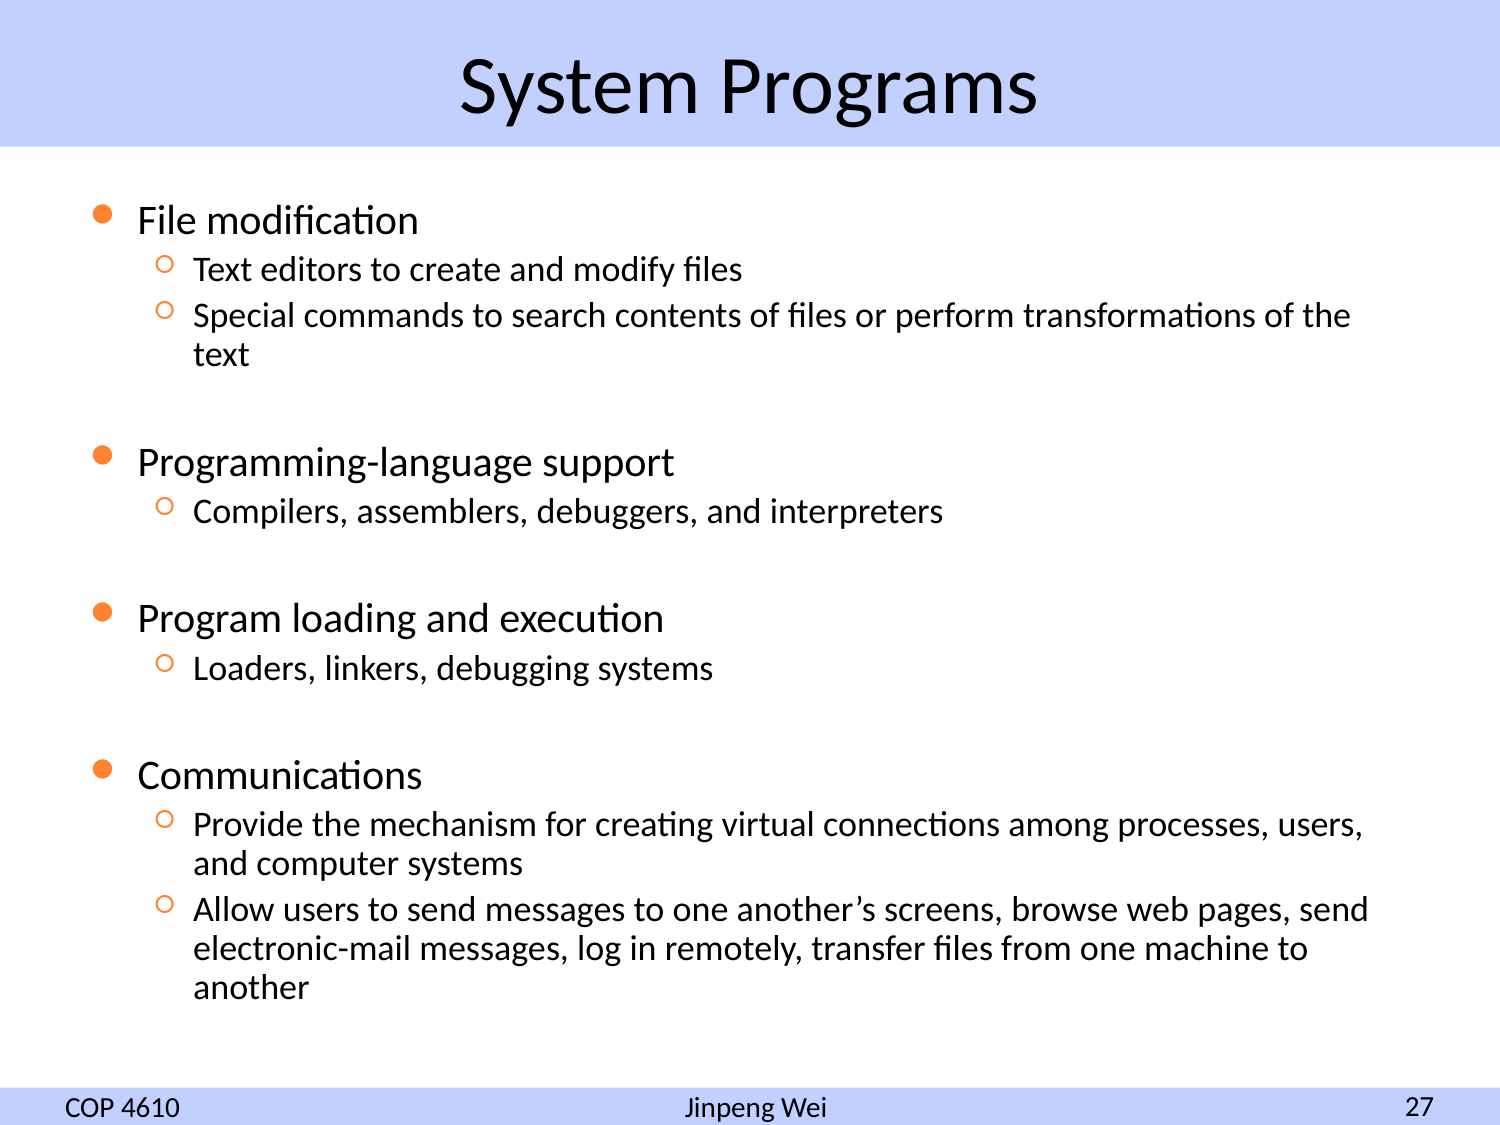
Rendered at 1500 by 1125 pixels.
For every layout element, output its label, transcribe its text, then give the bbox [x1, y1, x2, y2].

list File modification Text editors to create and modify files Special commands to search contents of files or perform transformations of the text Programming-language support Compilers, assemblers, debuggers, and interpreters Program loading and execution Loaders, linkers, debugging systems Communications Provide the mechanism for creating virtual connections among processes, users, and computer systems Allow users to send messages to one another’s screens, browse web pages, send electronic-mail messages, log in remotely, transfer files from one machine to another [74, 190, 1426, 1017]
slide_number 27 [1374, 1087, 1450, 1125]
footer COP 4610 [49, 1087, 238, 1125]
title System Programs [74, 0, 1426, 160]
